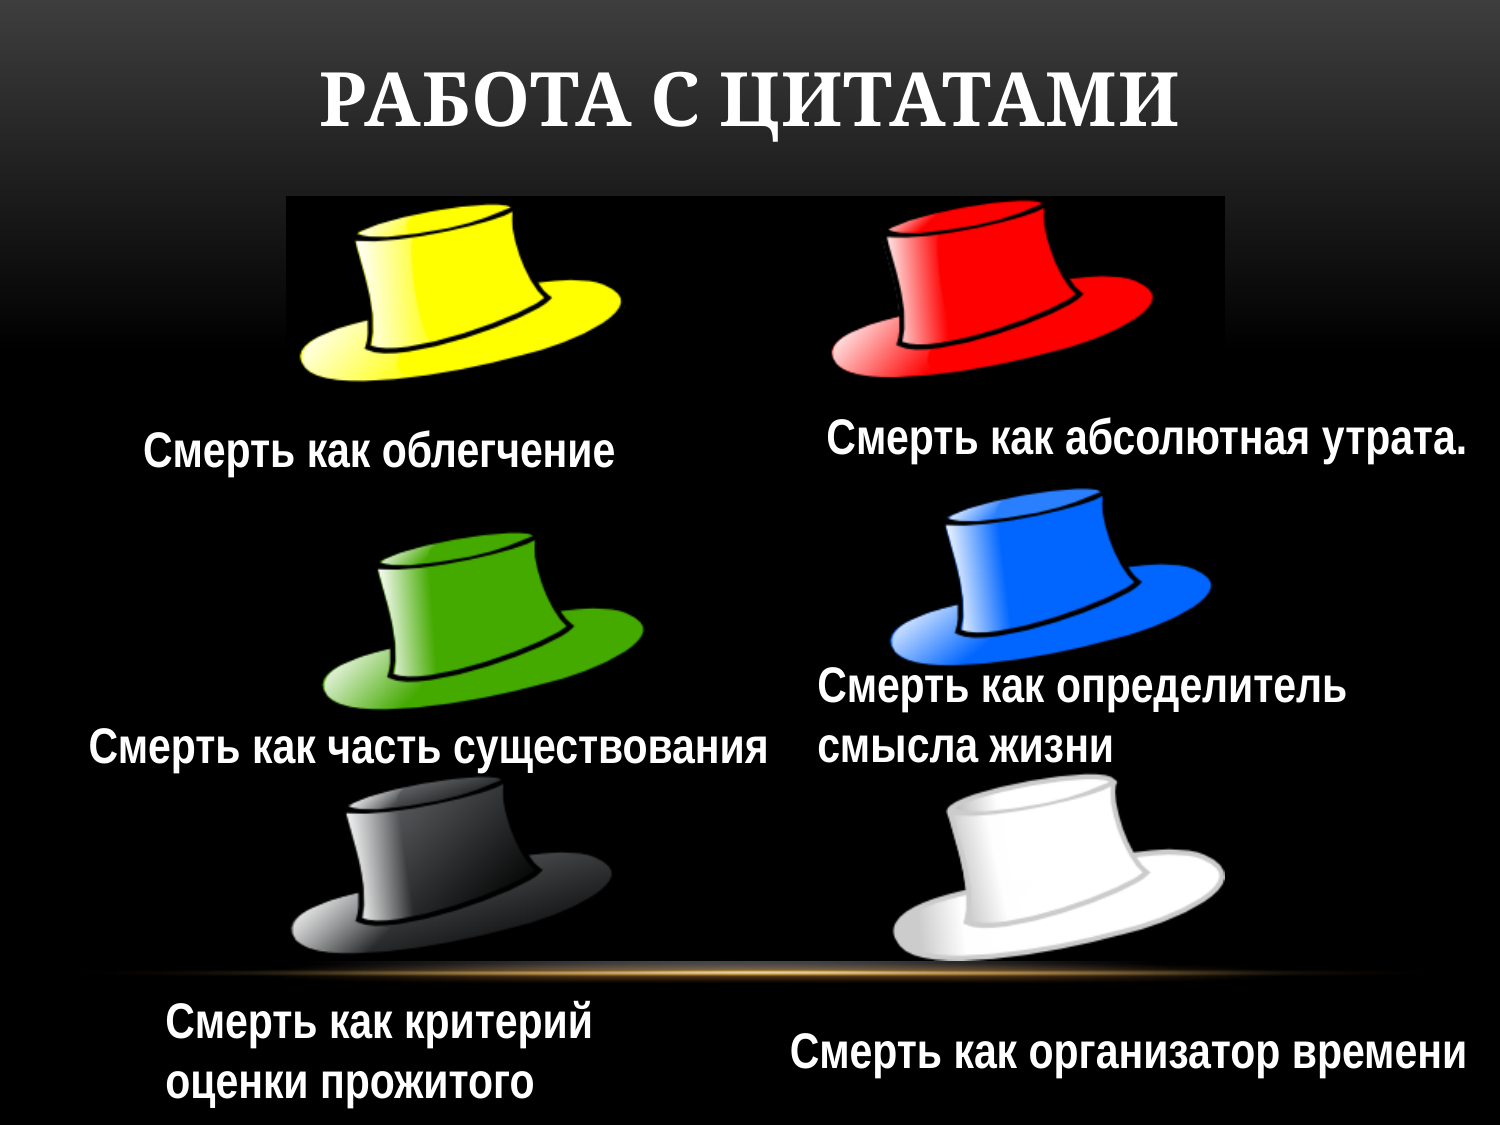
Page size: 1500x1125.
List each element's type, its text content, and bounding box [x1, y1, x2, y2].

text_box Смерть как облегчение [128, 409, 280, 485]
title Работа с цитатами [99, 45, 1400, 149]
text_box Смерть как критерий оценки прожитого [150, 981, 620, 1116]
text_box Смерть как организатор времени [775, 1011, 1495, 1087]
text_box Смерть как определитель смысла жизни [1231, 645, 1439, 780]
text_box Смерть как часть существования [73, 705, 280, 781]
text_box Смерть как абсолютная утрата. [1231, 397, 1495, 472]
picture [0, 0, 1500, 1125]
